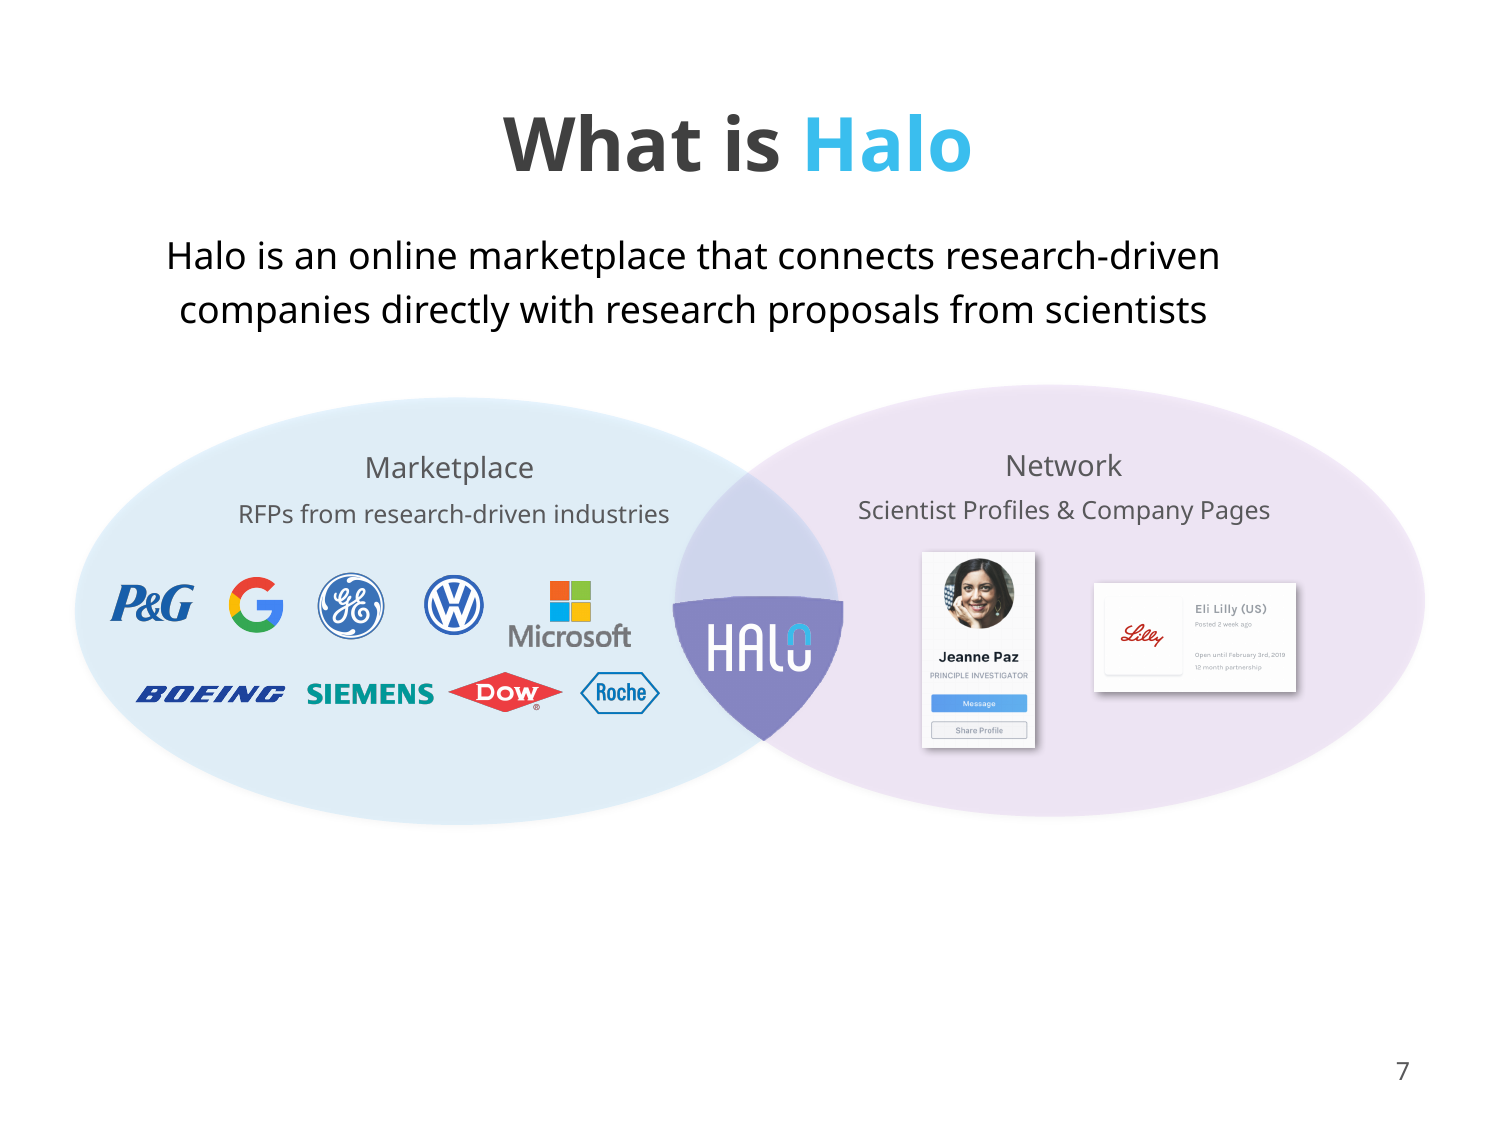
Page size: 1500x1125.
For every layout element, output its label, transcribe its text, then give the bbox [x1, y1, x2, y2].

slide_number 7 [1074, 1042, 1425, 1103]
text_box Halo is an online marketplace that connects research-driven companies directly with research proposals from scientists [63, 215, 1324, 362]
picture [109, 552, 385, 658]
title What is Halo [63, 75, 1414, 208]
text_box RFPs from research-driven industries [223, 490, 686, 536]
text_box Scientist Profiles & Company Pages [834, 487, 1296, 532]
text_box [74, 396, 829, 826]
picture [307, 681, 434, 707]
text_box Marketplace [303, 442, 596, 490]
picture [133, 685, 286, 703]
picture [395, 558, 872, 767]
text_box Network [954, 439, 1174, 490]
picture [922, 552, 1035, 748]
picture [1094, 583, 1296, 693]
text_box [748, 383, 1426, 818]
